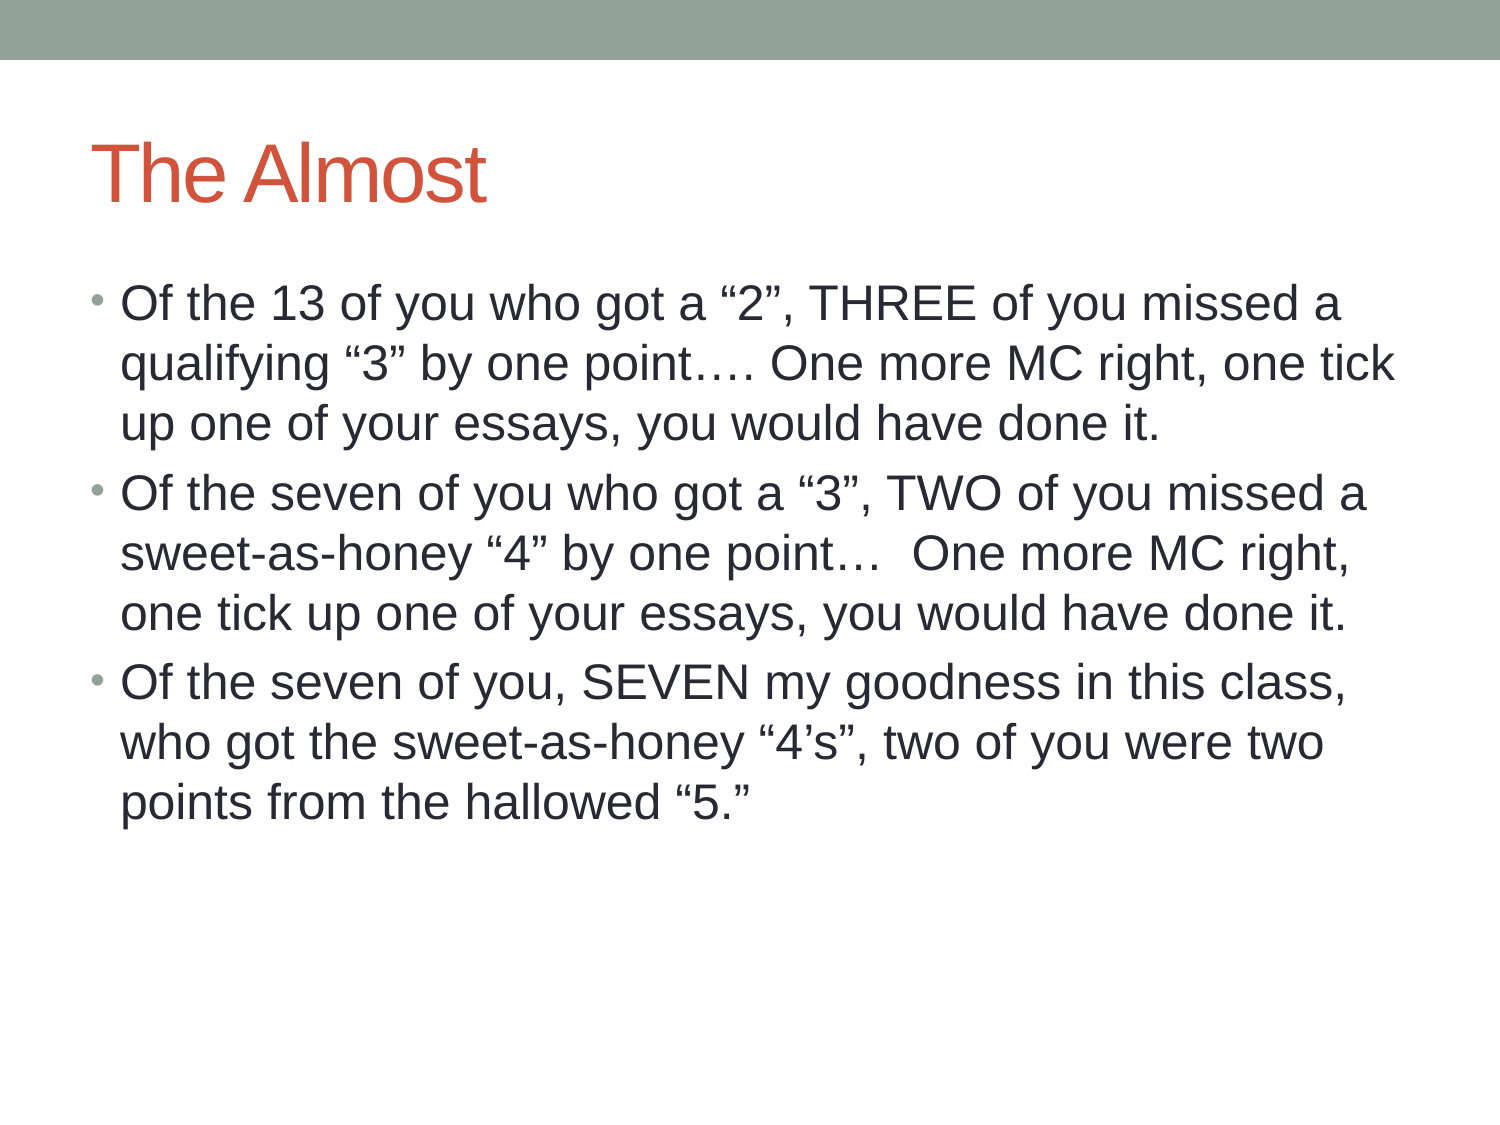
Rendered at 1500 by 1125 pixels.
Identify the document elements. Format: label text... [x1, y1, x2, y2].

title The Almost [75, 87, 1425, 250]
list Of the 13 of you who got a “2”, THREE of you missed a qualifying “3” by one point…. One more MC right, one tick up one of your essays, you would have done it. Of the seven of you who got a “3”, TWO of you missed a sweet-as-honey “4” by one point… One more MC right, one tick up one of your essays, you would have done it. Of the seven of you, SEVEN my goodness in this class, who got the sweet-as-honey “4’s”, two of you were two points from the hallowed “5.” [75, 262, 1425, 1063]
